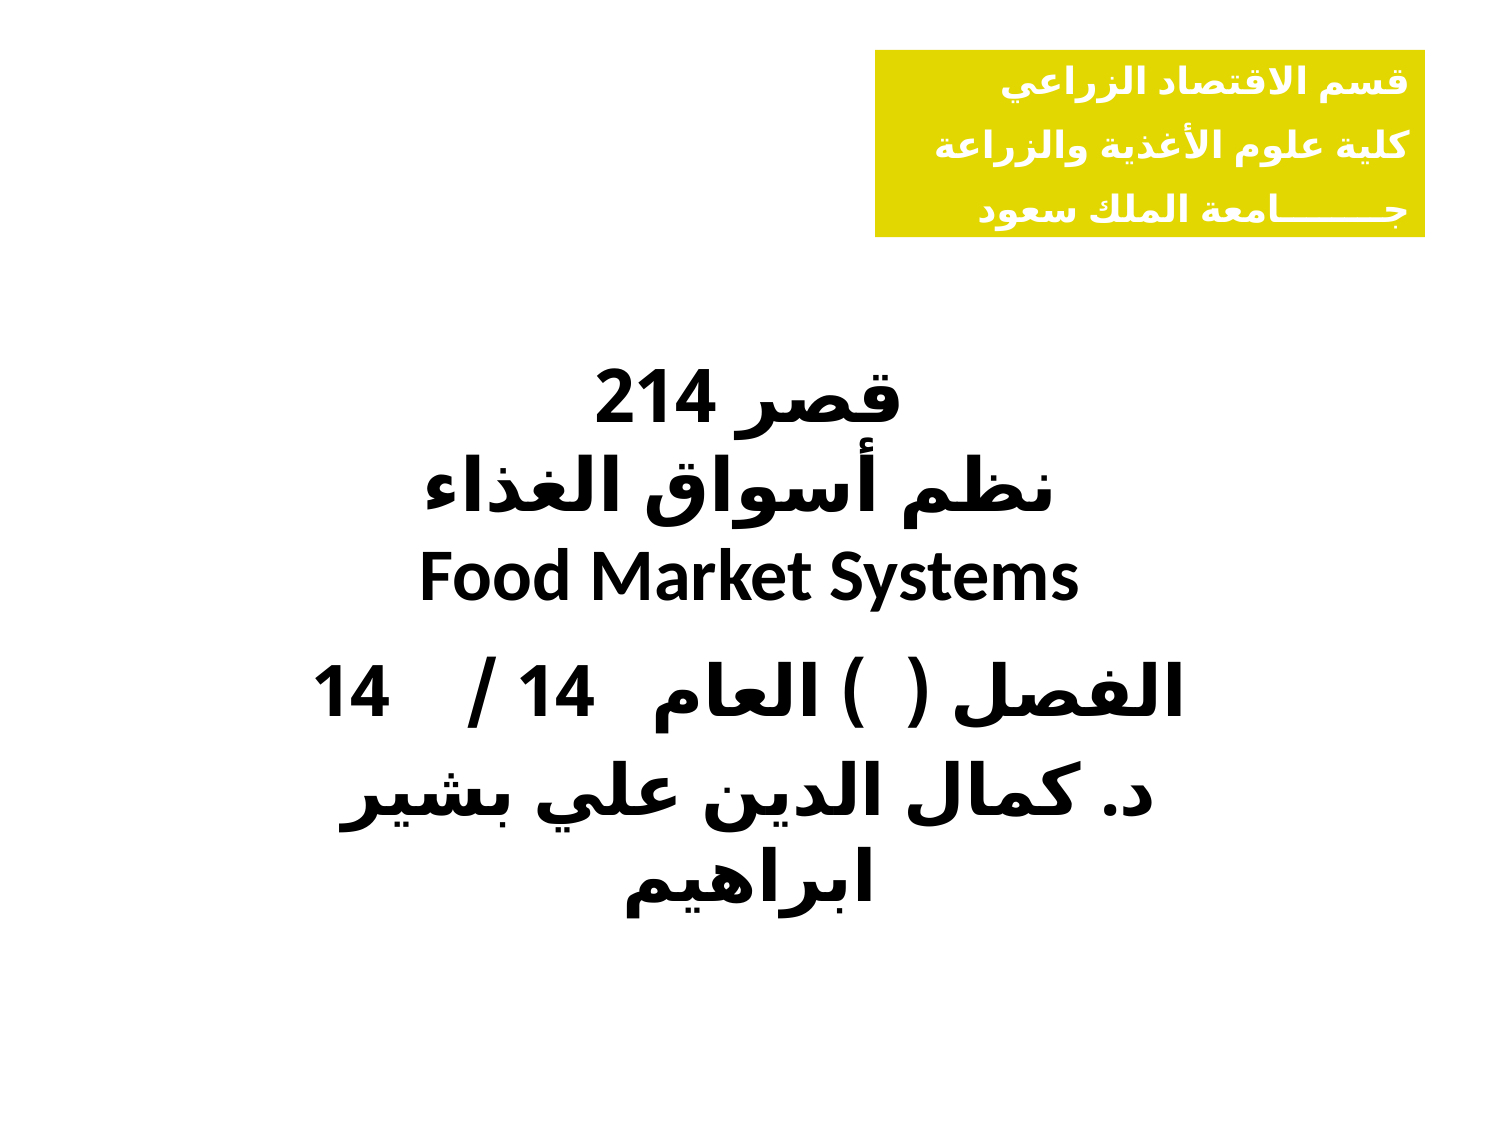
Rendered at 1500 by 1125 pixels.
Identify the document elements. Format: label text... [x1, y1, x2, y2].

text_box قسم الاقتصاد الزراعي كلية علوم الأغذية والزراعة جــــــــامعة الملك سعود [875, 49, 1425, 238]
subtitle الفصل ( ) العام 14 / 14 د. كمال الدين علي بشير ابراهيم [225, 637, 1275, 925]
title قصر 214 نظم أسواق الغذاء Food Market Systems [112, 249, 1388, 625]
